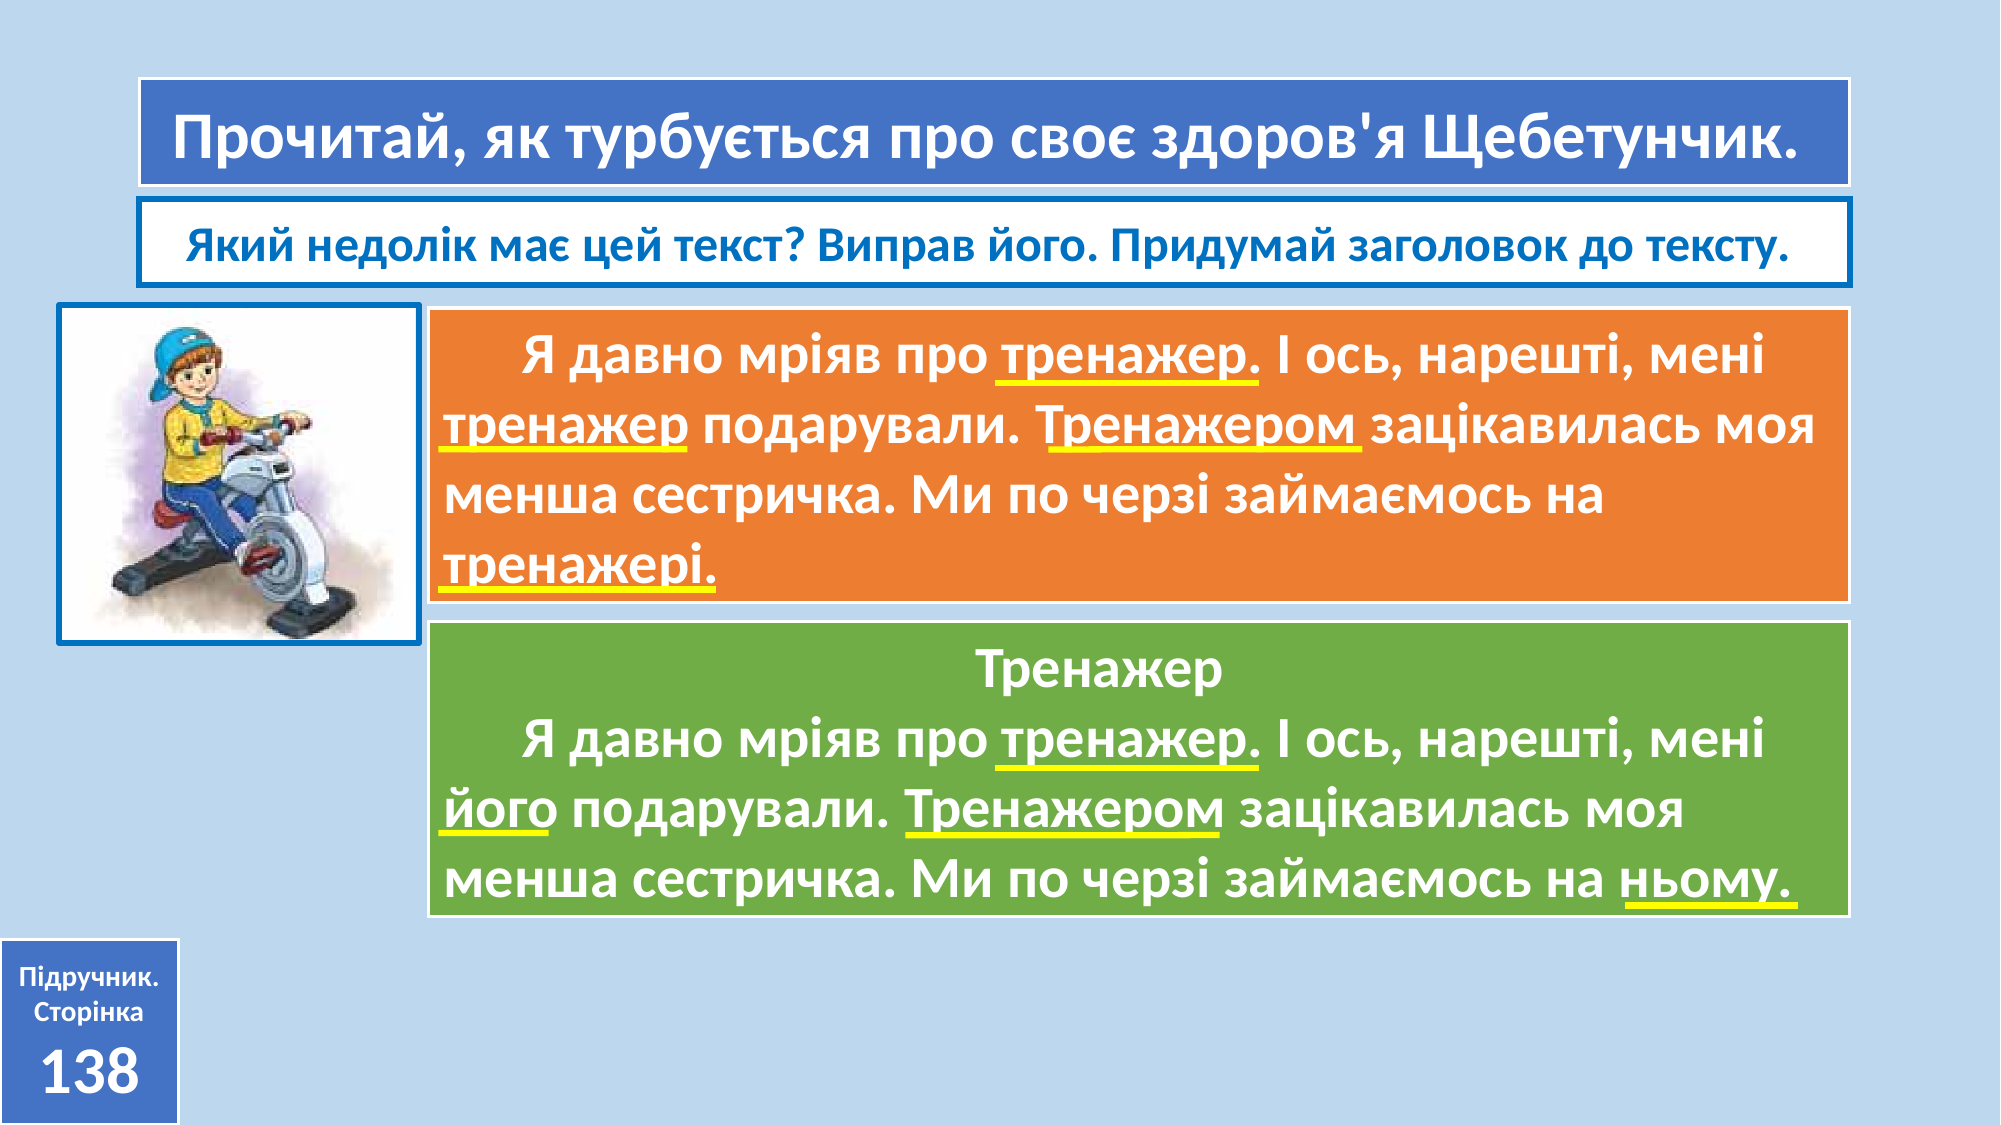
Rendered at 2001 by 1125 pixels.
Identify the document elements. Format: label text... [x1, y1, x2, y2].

picture [61, 308, 416, 640]
text_box Прочитай, як турбується про своє здоров'я Щебетунчик. [138, 77, 1851, 187]
text_box Який недолік має цей текст? Виправ його. Придумай заголовок до тексту. [138, 198, 1851, 286]
text_box Я давно мріяв про тренажер. І ось, нарешті, мені тренажер подарували. Тренажером зацікавилась моя менша сестричка. Ми по черзі займаємось на тренажері. [427, 306, 1851, 604]
text_box Тренажер Я давно мріяв про тренажер. І ось, нарешті, мені його подарували. Тренажером зацікавилась моя менша сестричка. Ми по черзі займаємось на ньому. [427, 620, 1851, 918]
text_box Підручник. Сторінка 138 [0, 938, 180, 1125]
